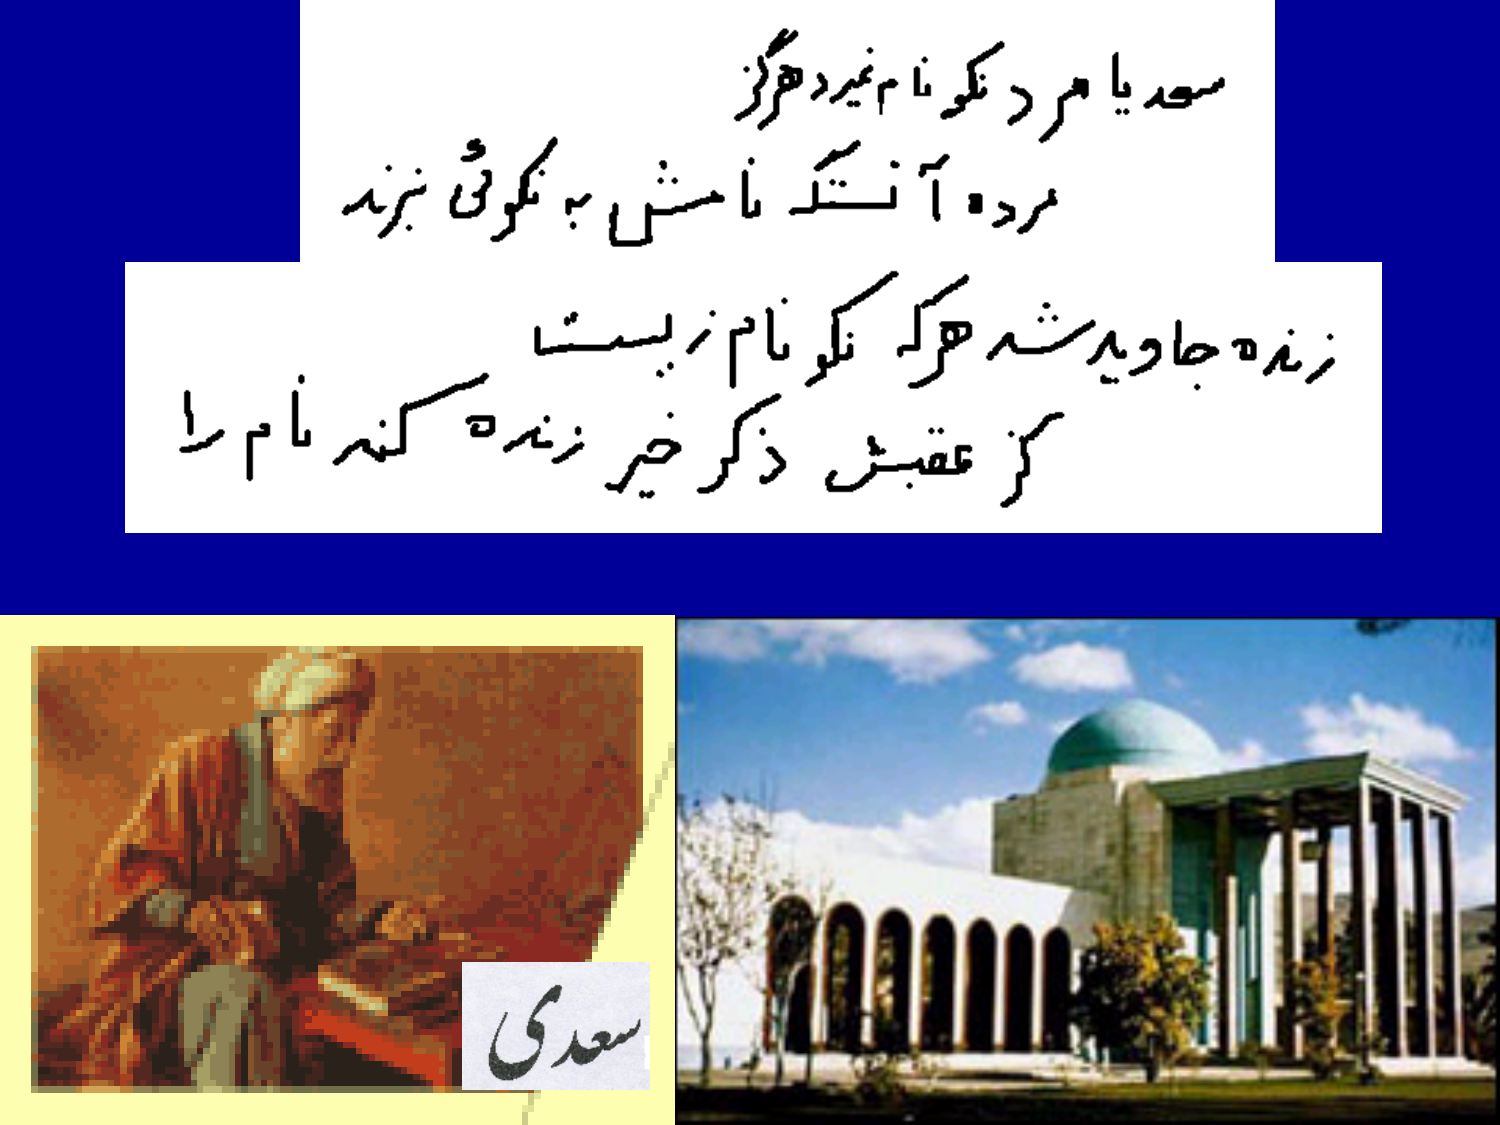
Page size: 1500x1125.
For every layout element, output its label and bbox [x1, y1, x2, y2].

picture [124, 0, 1382, 534]
picture [0, 615, 1500, 1125]
list [74, 237, 1426, 615]
